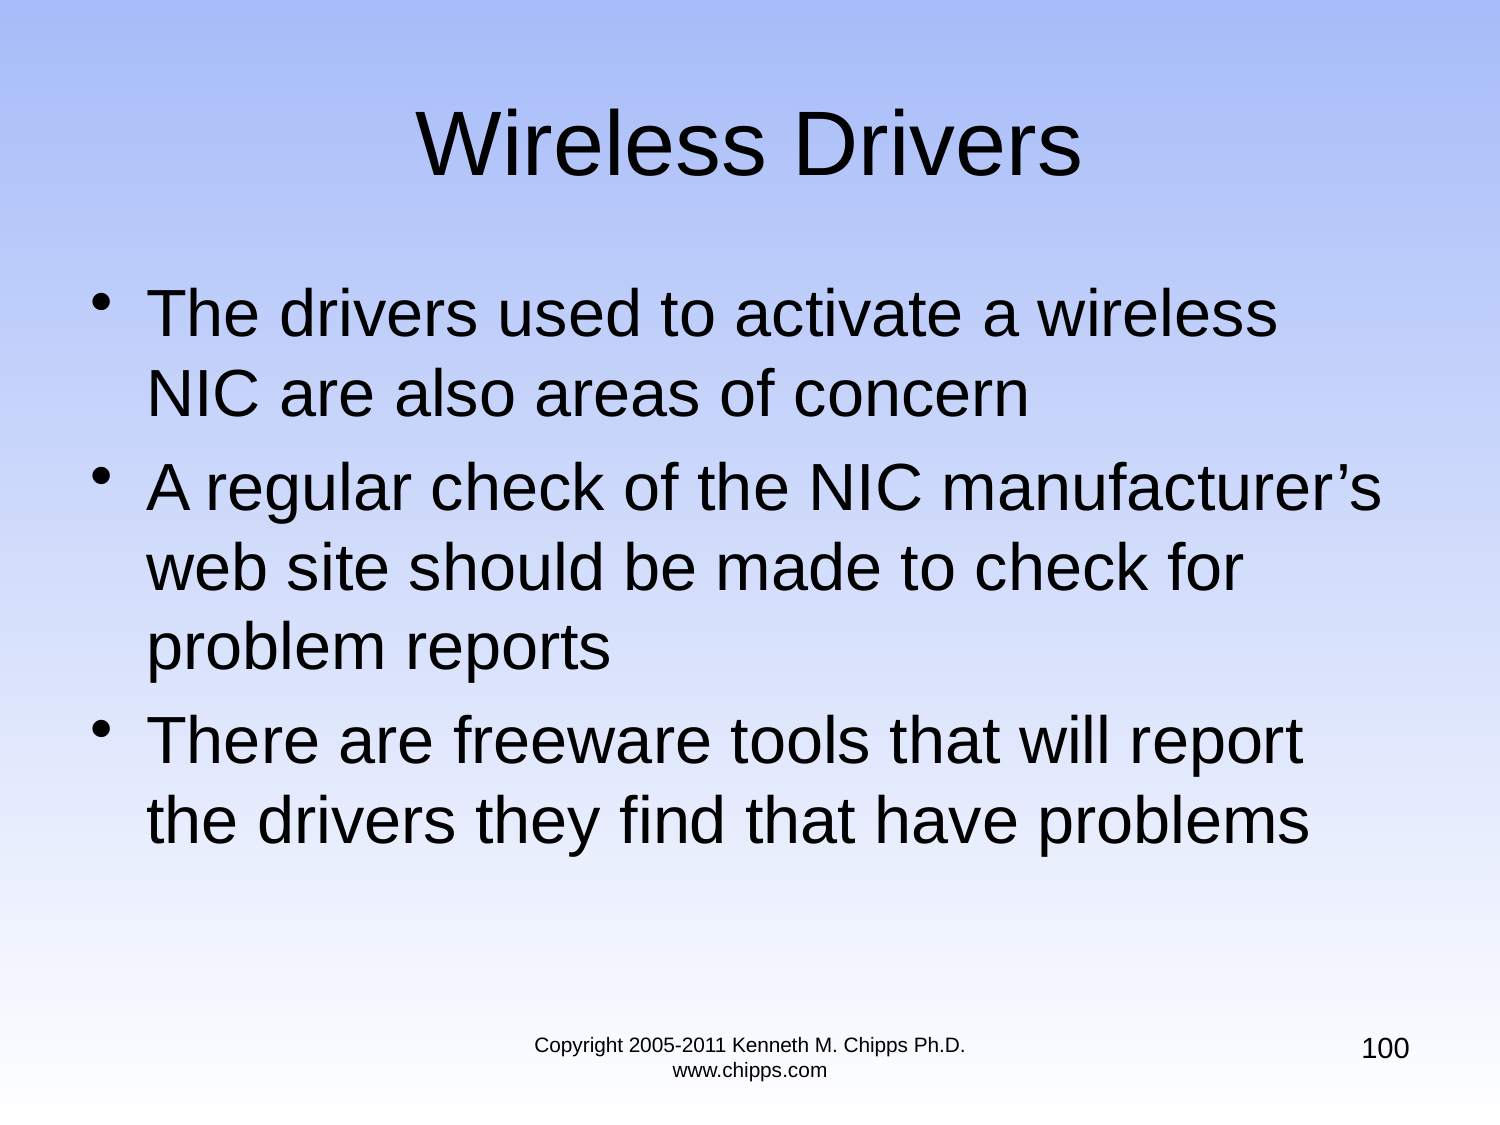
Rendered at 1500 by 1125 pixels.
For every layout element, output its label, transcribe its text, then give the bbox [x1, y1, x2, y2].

title Wireless Drivers [75, 45, 1425, 233]
slide_number 100 [1074, 1021, 1426, 1101]
footer Copyright 2005-2011 Kenneth M. Chipps Ph.D. www.chipps.com [449, 1024, 1051, 1103]
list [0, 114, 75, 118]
list The drivers used to activate a wireless NIC are also areas of concern A regular check of the NIC manufacturer’s web site should be made to check for problem reports There are freeware tools that will report the drivers they find that have problems [75, 262, 1425, 1005]
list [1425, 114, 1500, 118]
